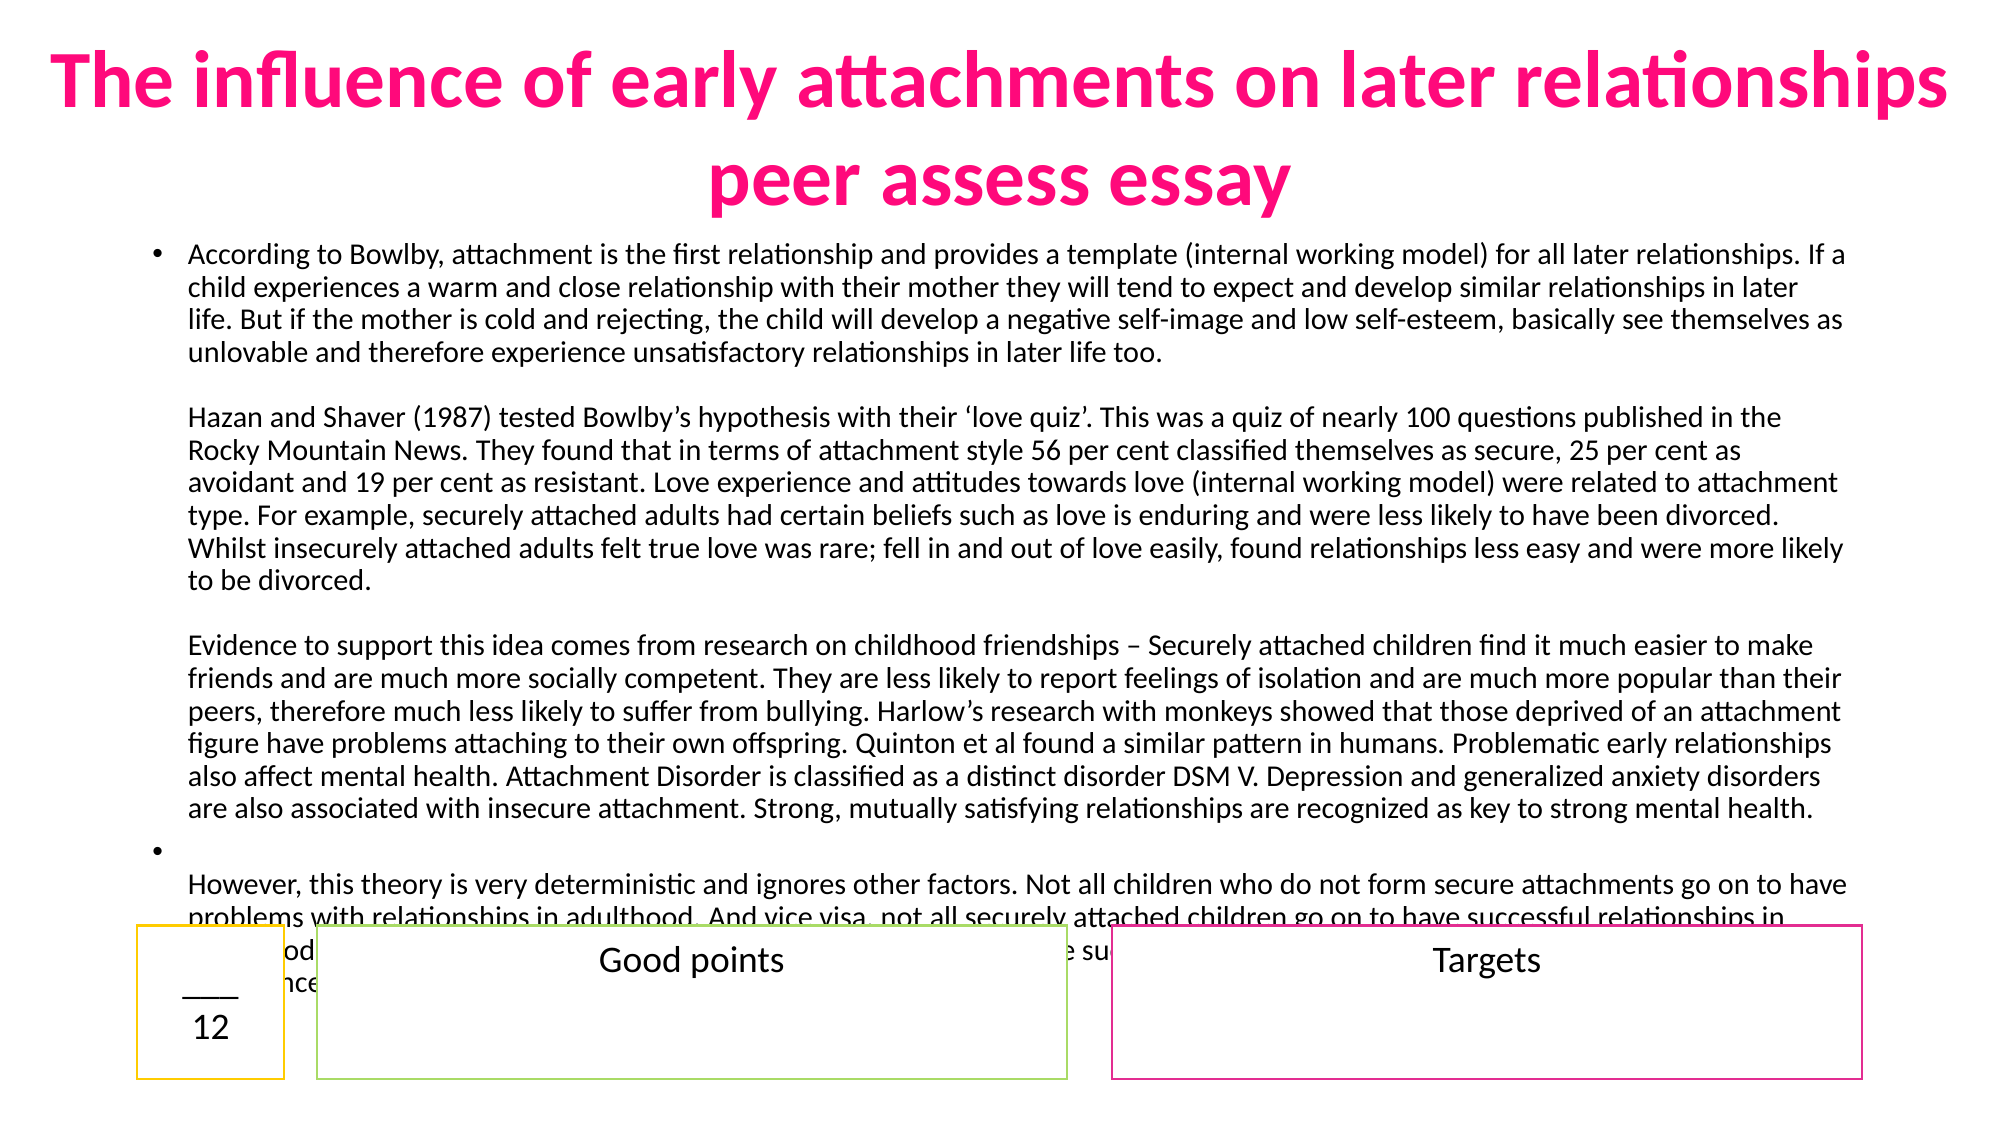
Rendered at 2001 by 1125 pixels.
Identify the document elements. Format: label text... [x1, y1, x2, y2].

text_box The influence of early attachments on later relationships peer assess essay [0, 19, 2000, 230]
text_box Targets [1111, 924, 1863, 1080]
text_box Good points [316, 924, 1068, 1080]
list According to Bowlby, attachment is the first relationship and provides a template (internal working model) for all later relationships. If a child experiences a warm and close relationship with their mother they will tend to expect and develop similar relationships in later life. But if the mother is cold and rejecting, the child will develop a negative self-image and low self-esteem, basically see themselves as unlovable and therefore experience unsatisfactory relationships in later life too. Hazan and Shaver (1987) tested Bowlby’s hypothesis with their ‘love quiz’. This was a quiz of nearly 100 questions published in the Rocky Mountain News. They found that in terms of attachment style 56 per cent classified themselves as secure, 25 per cent as avoidant and 19 per cent as resistant. Love experience and attitudes towards love (internal working model) were related to attachment type. For example, securely attached adults had certain beliefs such as love is enduring and were less likely to have been divorced. Whilst insecurely attached adults felt true love was rare; fell in and out of love easily, found relationships less easy and were more likely to be divorced. Evidence to support this idea comes from research on childhood friendships – Securely attached children find it much easier to make friends and are much more socially competent. They are less likely to report feelings of isolation and are much more popular than their peers, therefore much less likely to suffer from bullying. Harlow’s research with monkeys showed that those deprived of an attachment figure have problems attaching to their own offspring. Quinton et al found a similar pattern in humans. Problematic early relationships also affect mental health. Attachment Disorder is classified as a distinct disorder DSM V. Depression and generalized anxiety disorders are also associated with insecure attachment. Strong, mutually satisfying relationships are recognized as key to strong mental health. However, this theory is very deterministic and ignores other factors. Not all children who do not form secure attachments go on to have problems with relationships in adulthood. And vice visa, not all securely attached children go on to have successful relationships in adulthood. Personality, circumstances and other people all influence the success or failure of relationships, not just early attachment experiences. [137, 231, 1863, 1050]
text_box ___ 12 [136, 924, 285, 1080]
